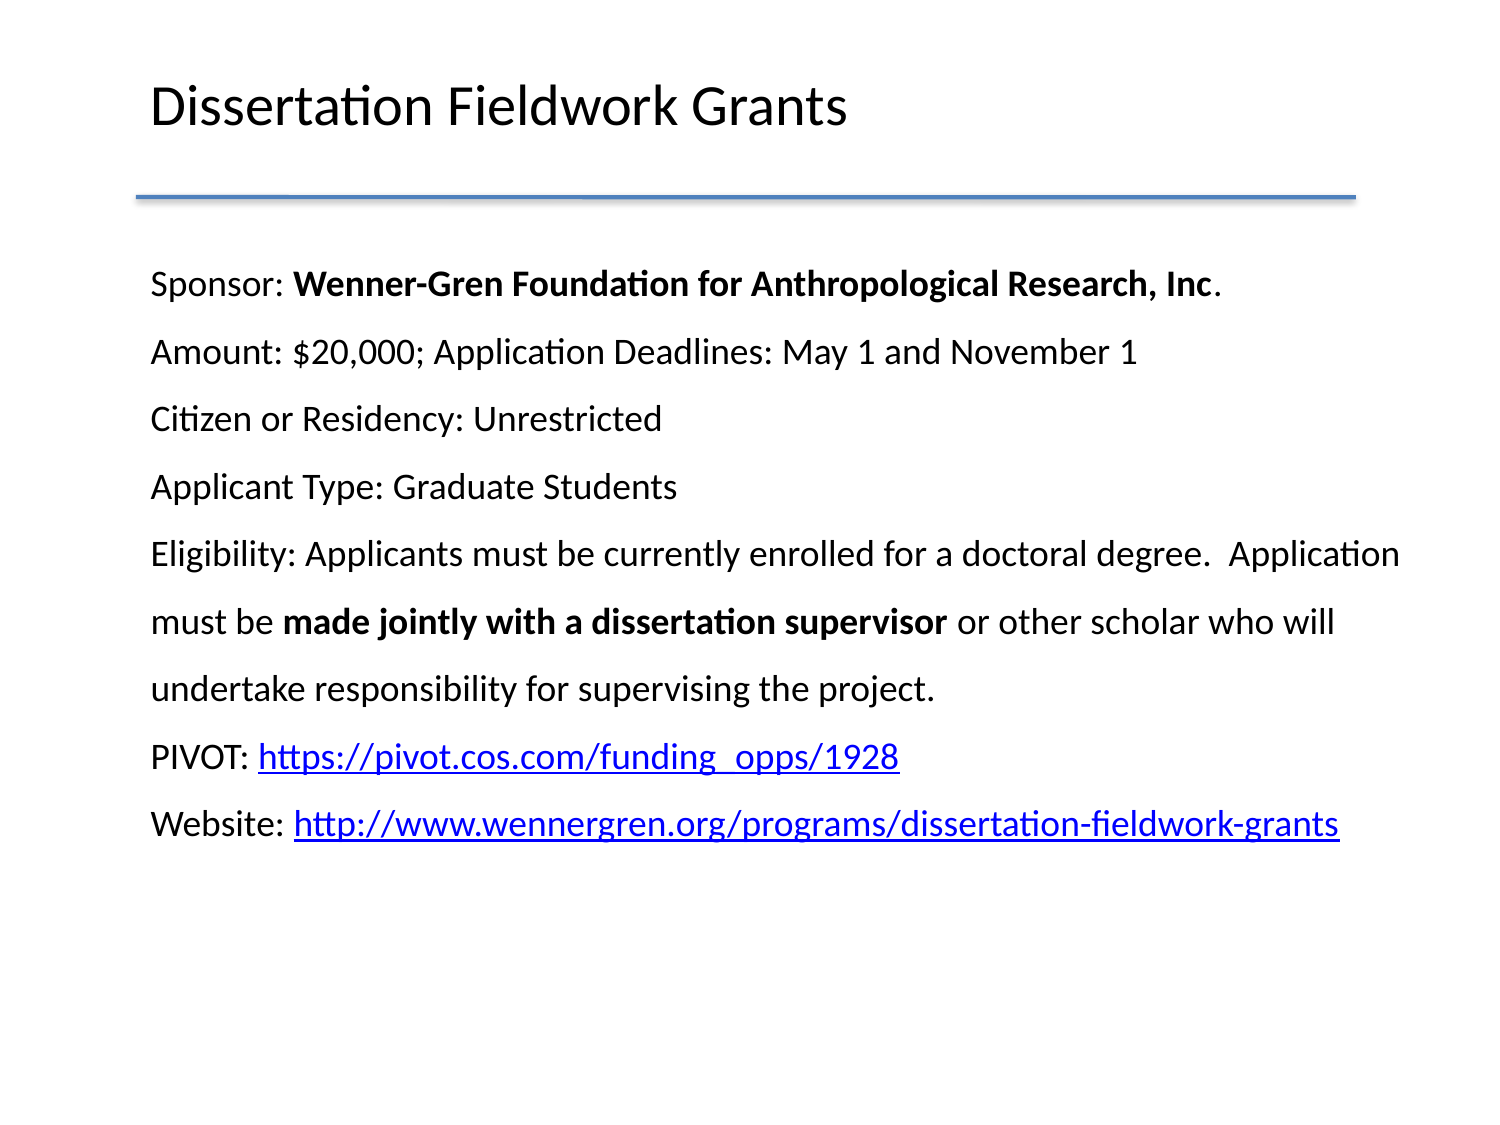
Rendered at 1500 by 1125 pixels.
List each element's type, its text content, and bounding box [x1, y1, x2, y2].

text_box Sponsor: Wenner-Gren Foundation for Anthropological Research, Inc. Amount: $20,000; Application Deadlines: May 1 and November 1 Citizen or Residency: Unrestricted Applicant Type: Graduate Students Eligibility: Applicants must be currently enrolled for a doctoral degree. Application must be made jointly with a dissertation supervisor or other scholar who will undertake responsibility for supervising the project. PIVOT: https://pivot.cos.com/funding_opps/1928 Website: http://www.wennergren.org/programs/dissertation-fieldwork-grants [135, 229, 1429, 852]
title Dissertation Fieldwork Grants [135, 59, 1284, 157]
